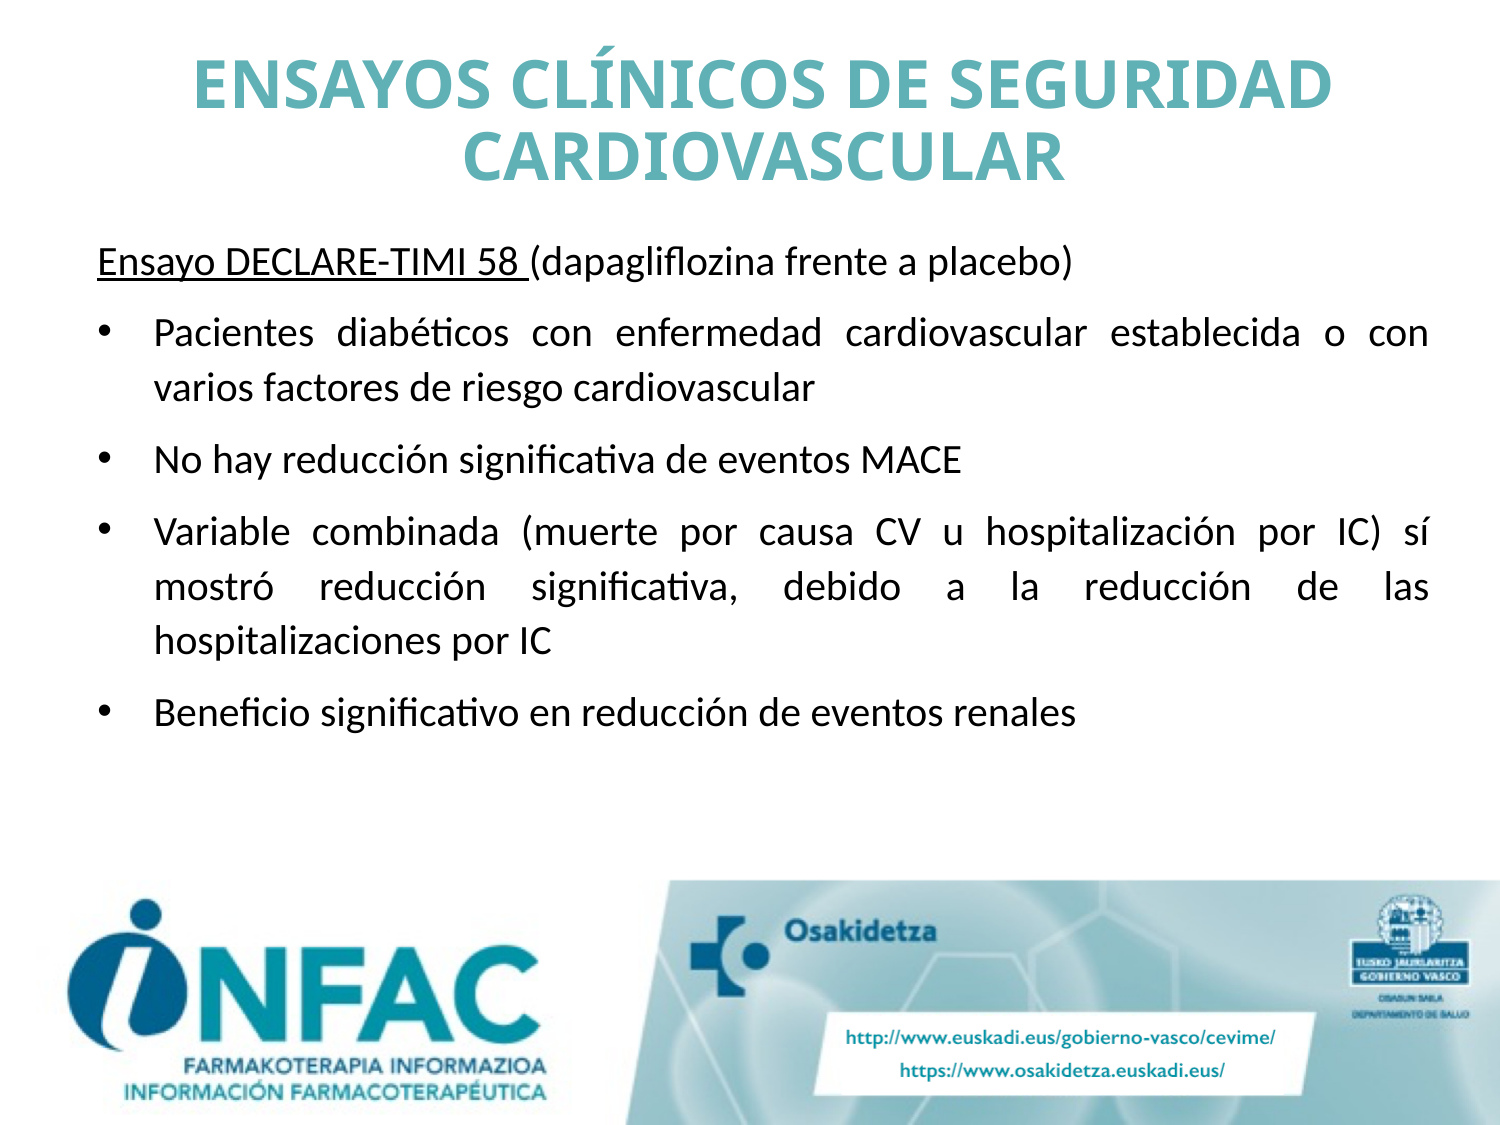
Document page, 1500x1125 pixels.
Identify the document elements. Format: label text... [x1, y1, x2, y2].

picture [0, 0, 1500, 1125]
subtitle Ensayo DECLARE-TIMI 58 (dapagliflozina frente a placebo) Pacientes diabéticos con enfermedad cardiovascular establecida o con varios factores de riesgo cardiovascular No hay reducción significativa de eventos MACE Variable combinada (muerte por causa CV u hospitalización por IC) sí mostró reducción significativa, debido a la reducción de las hospitalizaciones por IC Beneficio significativo en reducción de eventos renales [82, 220, 1446, 827]
title ENSAYOS CLÍNICOS DE SEGURIDAD CARDIOVASCULAR [126, 108, 1402, 203]
